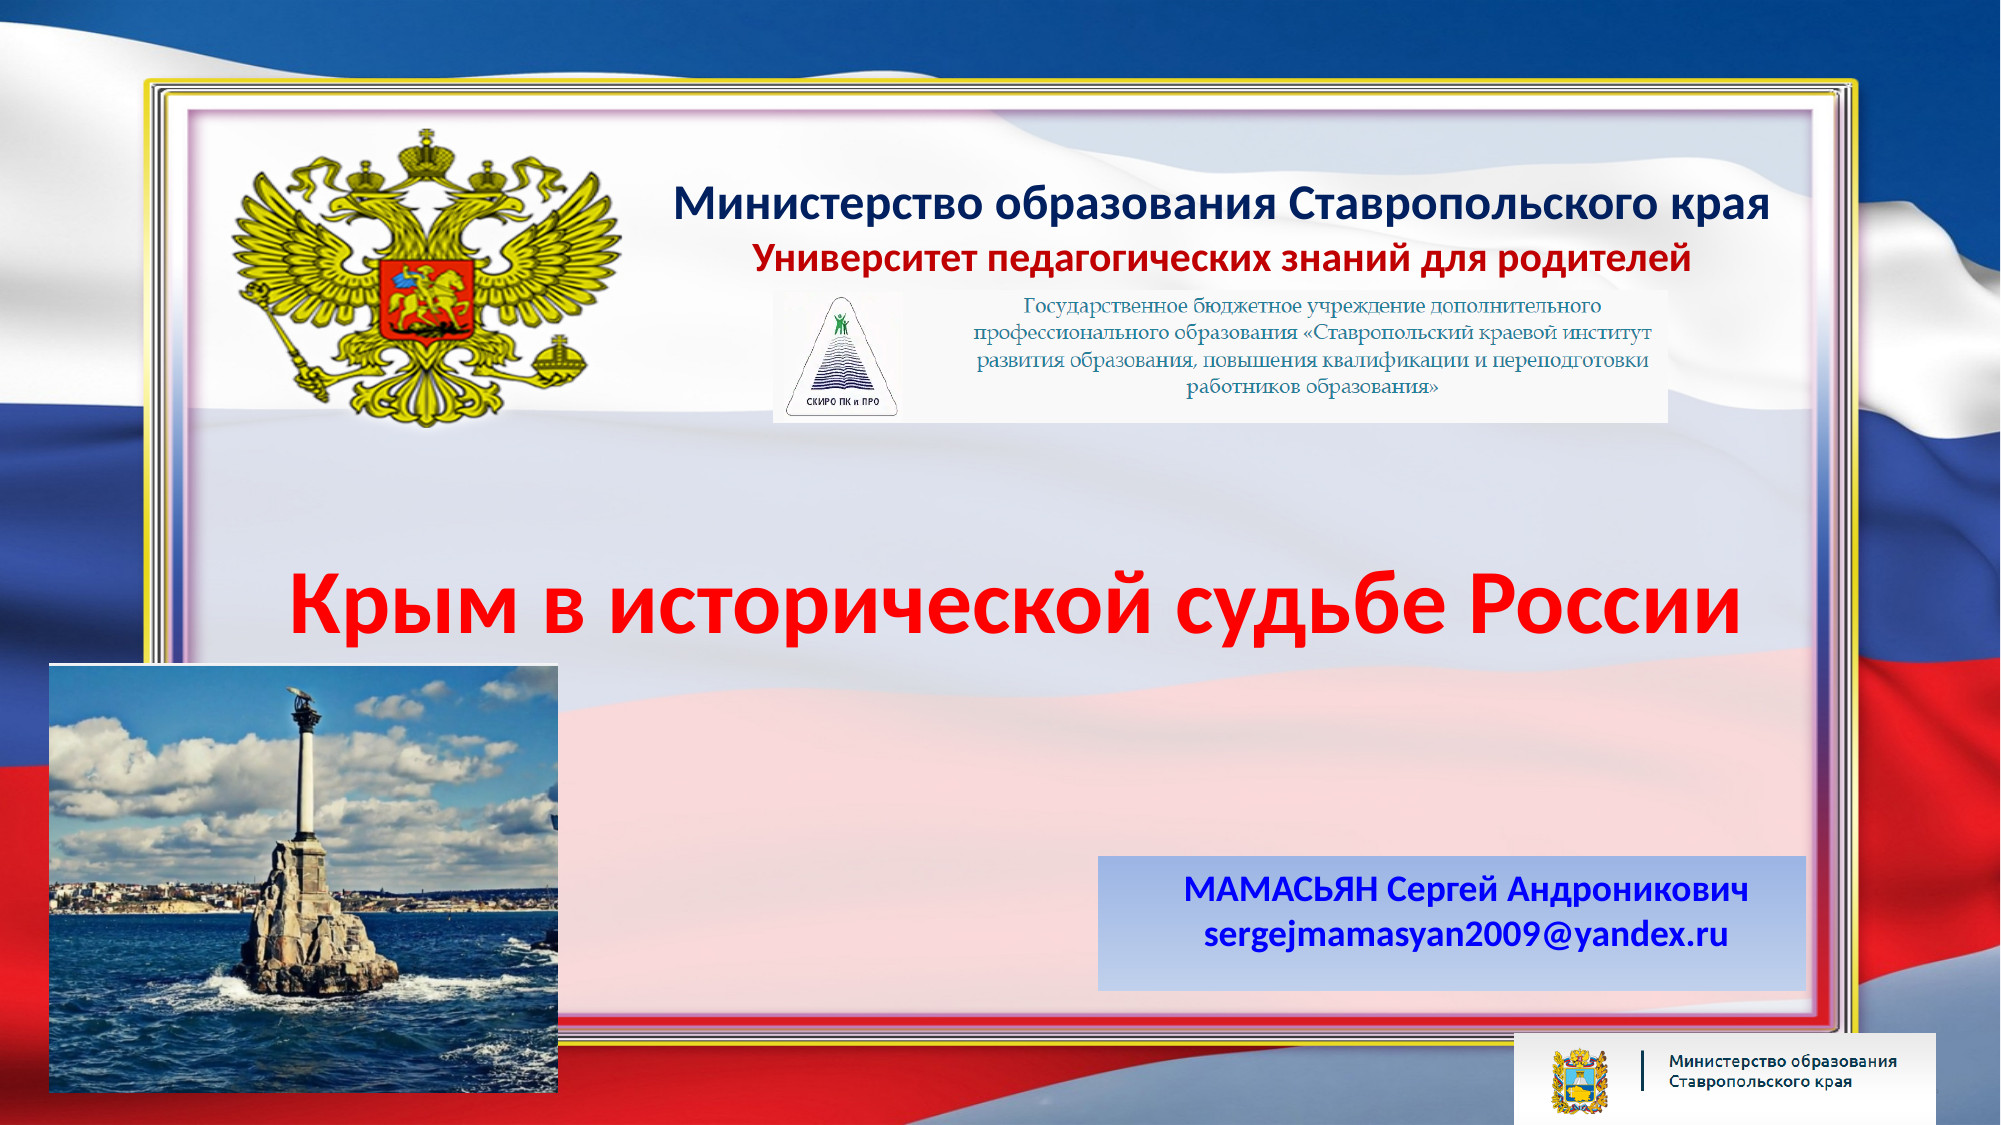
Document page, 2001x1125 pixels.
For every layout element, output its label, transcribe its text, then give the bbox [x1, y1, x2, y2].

title Крым в исторической судьбе России [167, 475, 1868, 718]
picture [0, 0, 2001, 1125]
text_box Министерство образования Ставропольского края Университет педагогических знаний для родителей [655, 153, 1790, 296]
text_box МАМАСЬЯН Сергей Андроникович sergejmamasyan2009@yandex.ru [1098, 856, 1807, 991]
